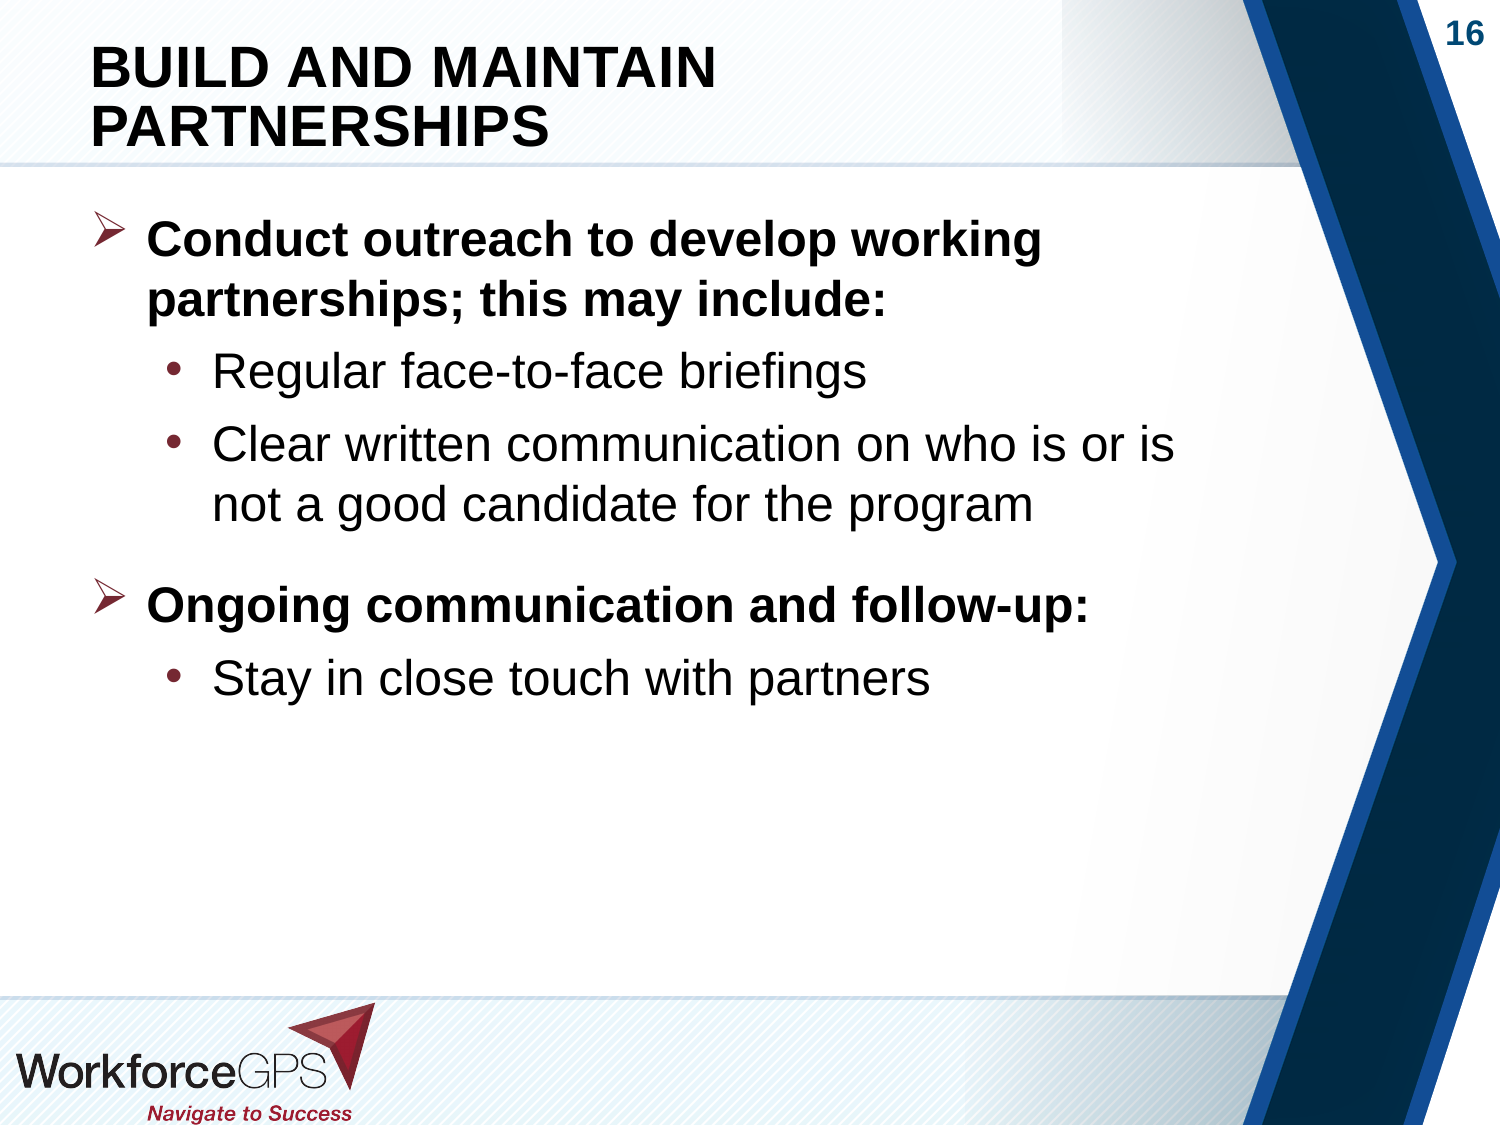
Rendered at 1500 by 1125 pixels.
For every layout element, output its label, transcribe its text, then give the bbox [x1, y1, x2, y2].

title Build and Maintain Partnerships [75, 35, 1209, 163]
list Conduct outreach to develop working partnerships; this may include: Regular face-to-face briefings Clear written communication on who is or is not a good candidate for the program Ongoing communication and follow-up: Stay in close touch with partners [75, 198, 1209, 962]
picture [1230, 0, 1500, 1125]
picture [12, 1001, 379, 1125]
